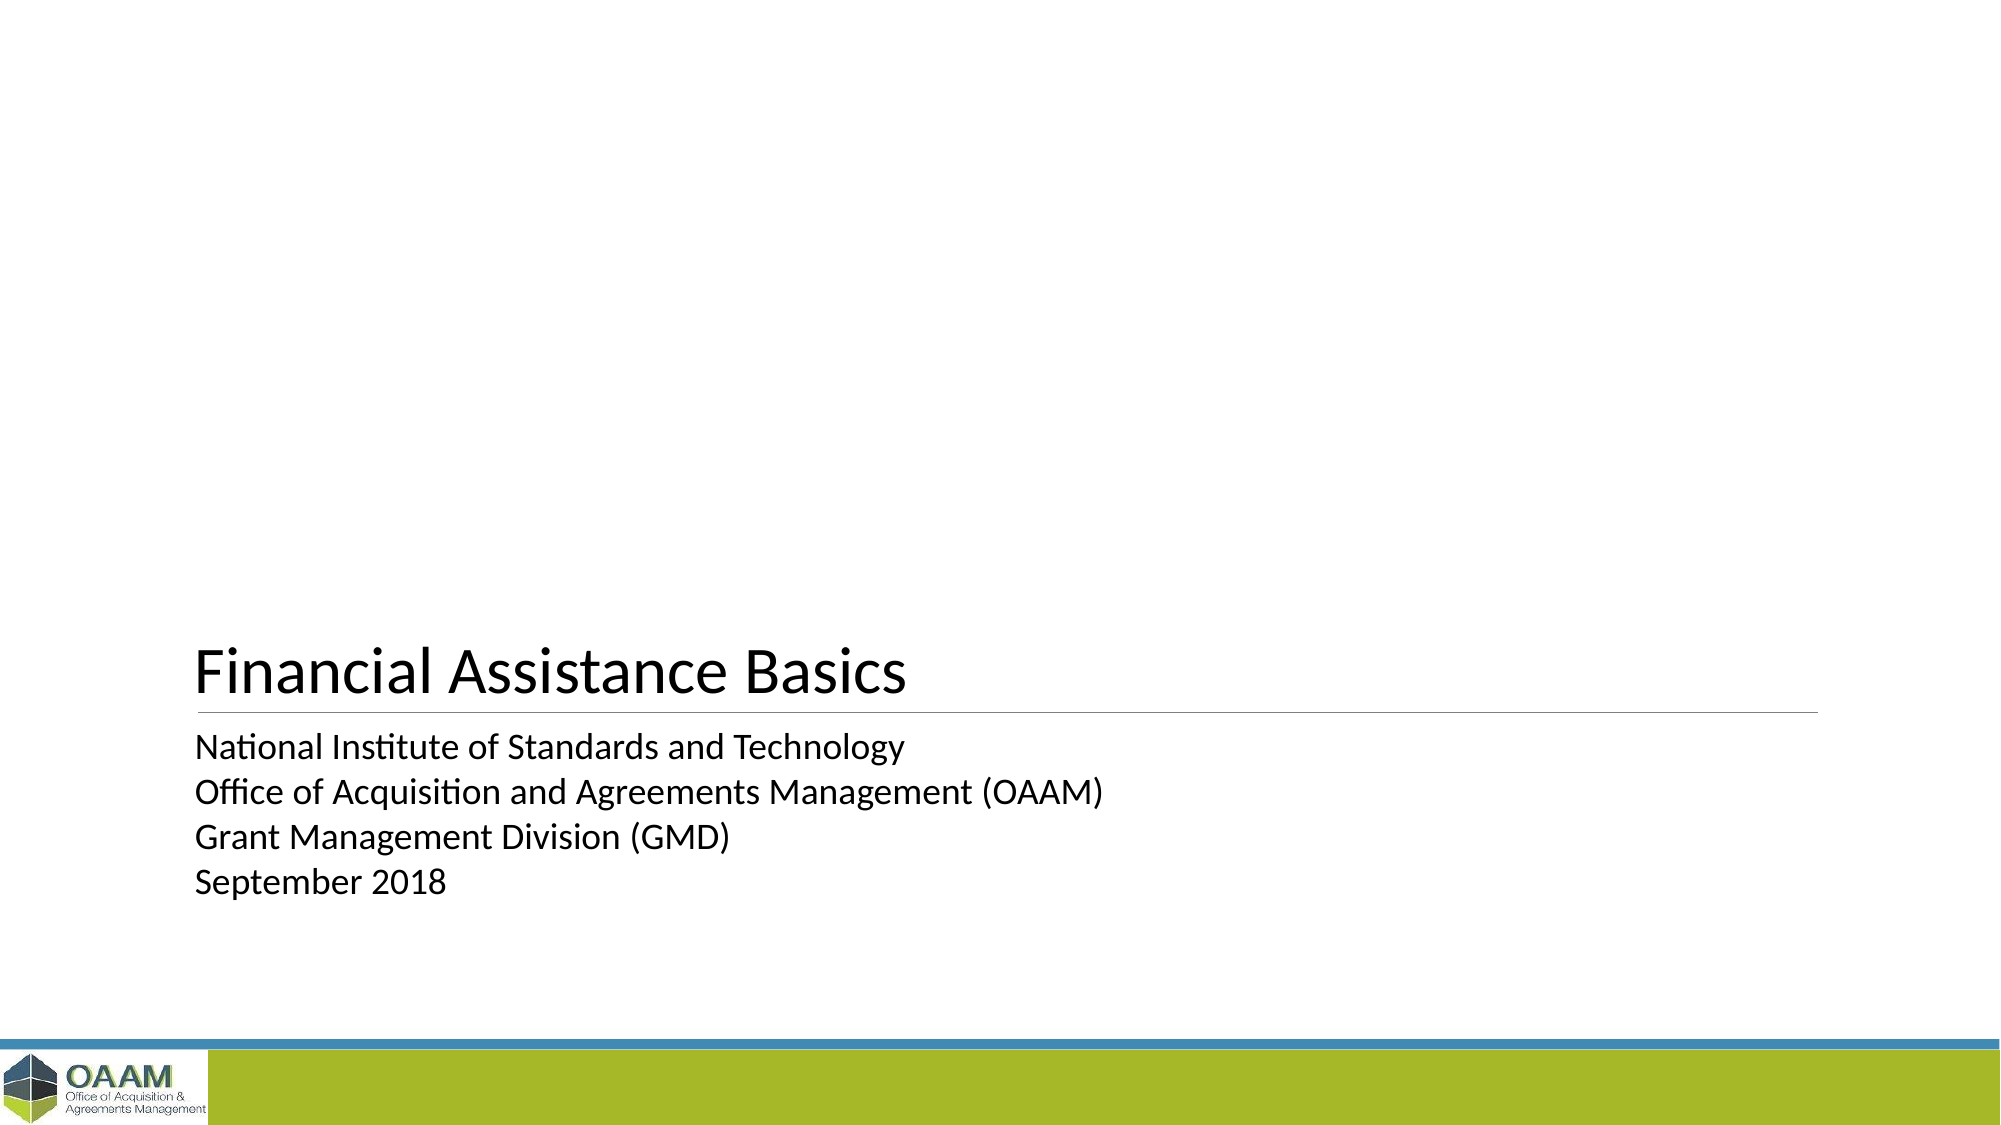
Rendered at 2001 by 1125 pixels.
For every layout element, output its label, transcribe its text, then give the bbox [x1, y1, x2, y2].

text_box National Institute of Standards and Technology Office of Acquisition and Agreements Management (OAAM) Grant Management Division (GMD) September 2018 [180, 714, 1153, 910]
title [180, 124, 1830, 710]
text_box Financial Assistance Basics [179, 619, 1797, 714]
picture [0, 1049, 208, 1125]
